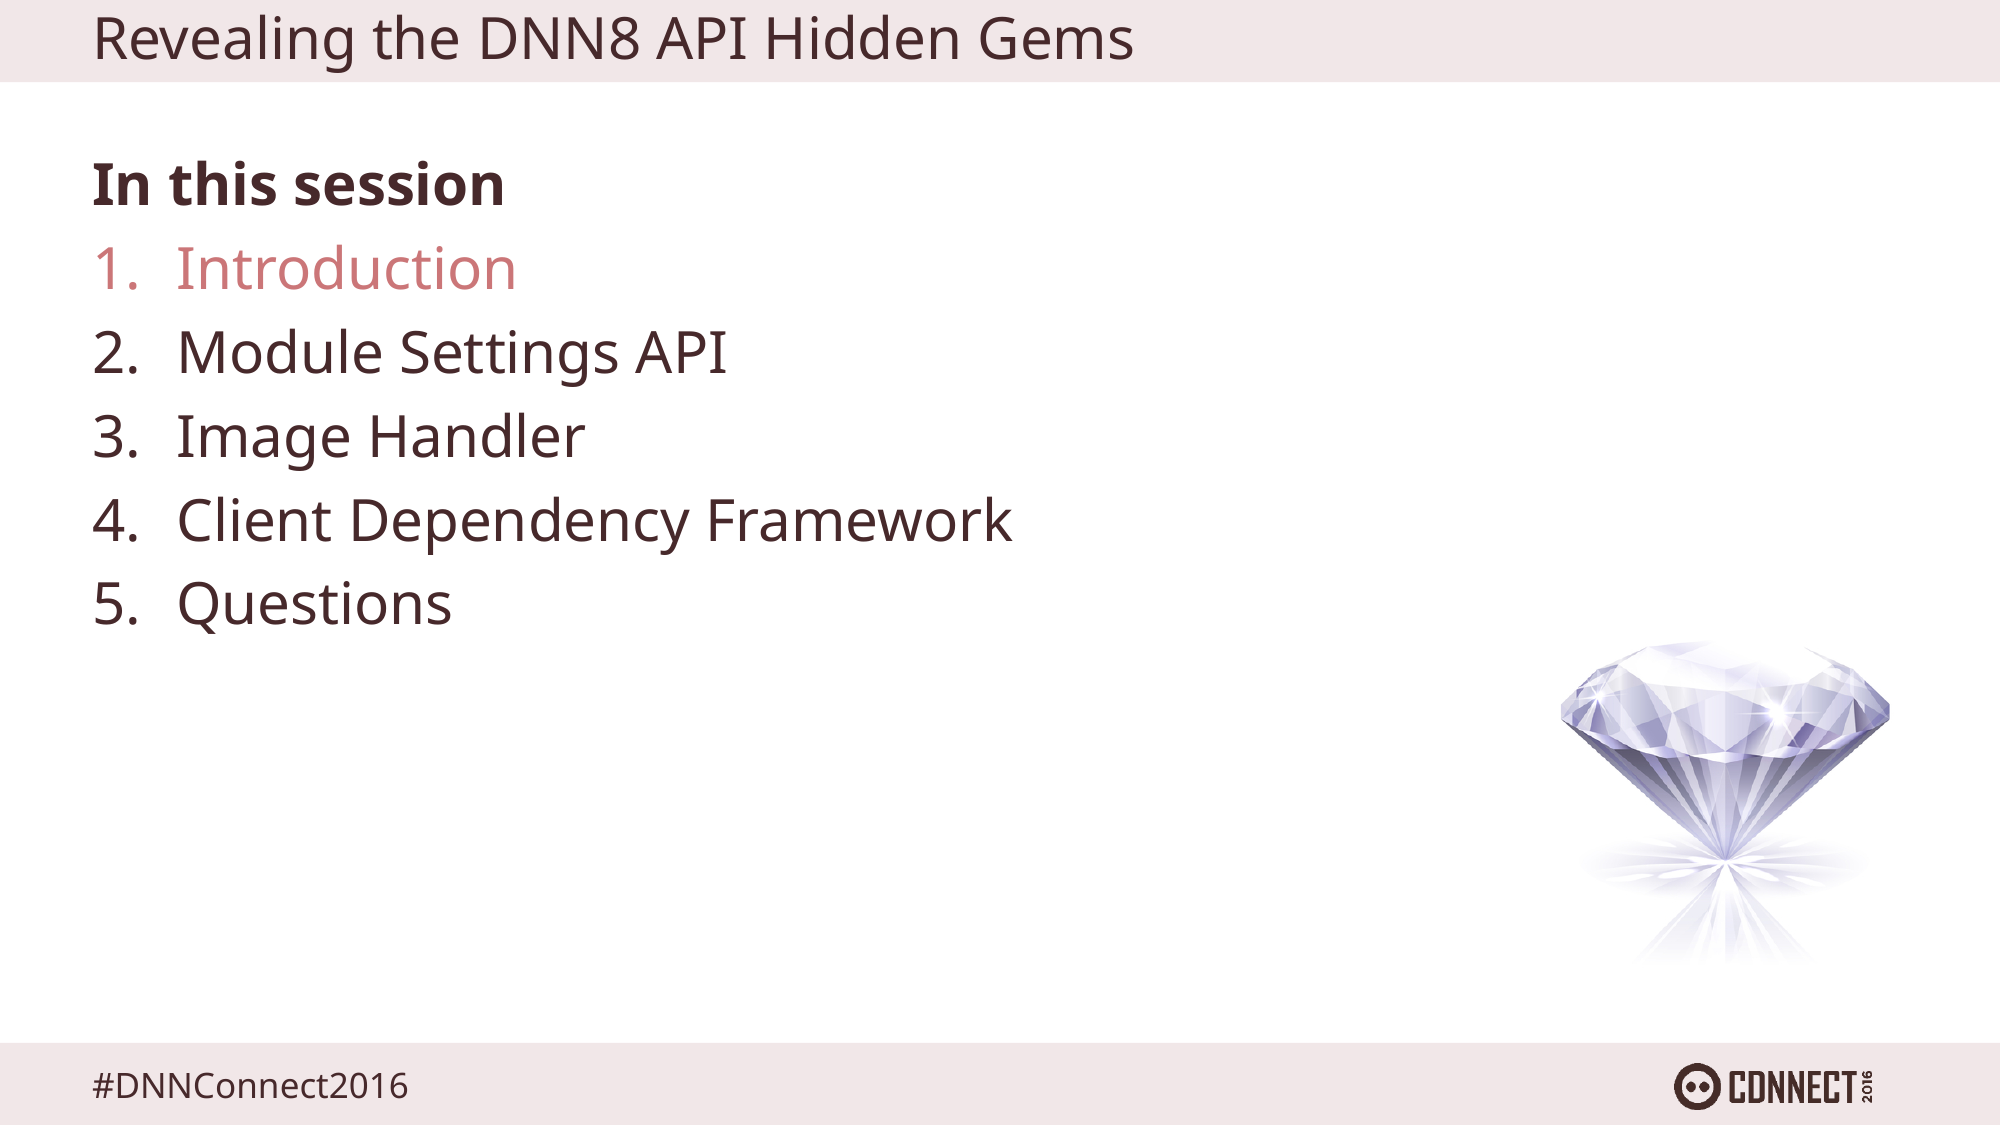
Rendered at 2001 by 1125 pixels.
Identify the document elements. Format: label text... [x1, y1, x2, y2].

list In this session Introduction Module Settings API Image Handler Client Dependency Framework Questions [77, 147, 1844, 997]
picture [1521, 589, 1929, 997]
title Revealing the DNN8 API Hidden Gems [77, 0, 2000, 83]
picture [1674, 1063, 1872, 1110]
